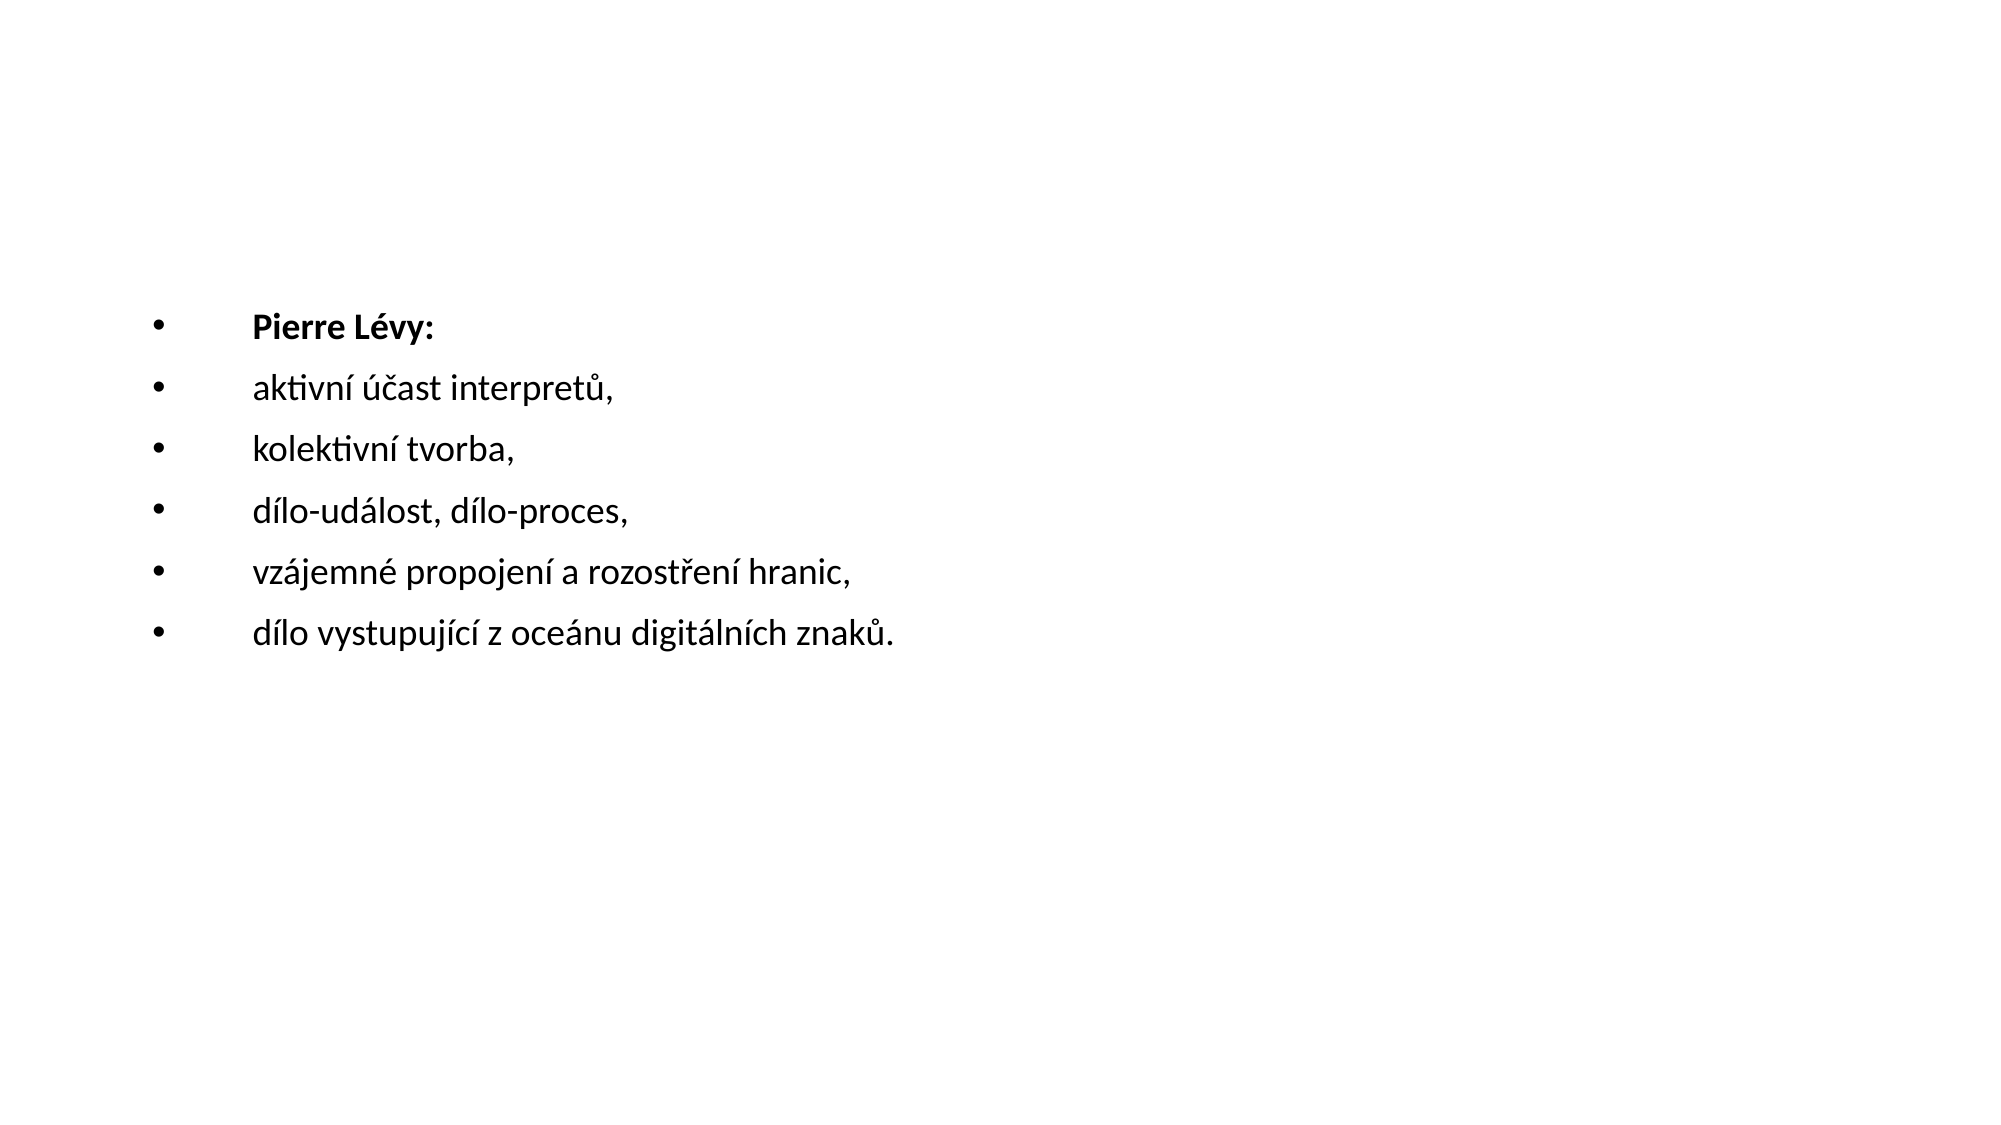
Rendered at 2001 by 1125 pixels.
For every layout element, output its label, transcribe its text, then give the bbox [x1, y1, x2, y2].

list Pierre Lévy: aktivní účast interpretů, kolektivní tvorba, dílo-událost, dílo-proces, vzájemné propojení a rozostření hranic, dílo vystupující z oceánu digitálních znaků. [137, 299, 1863, 1014]
